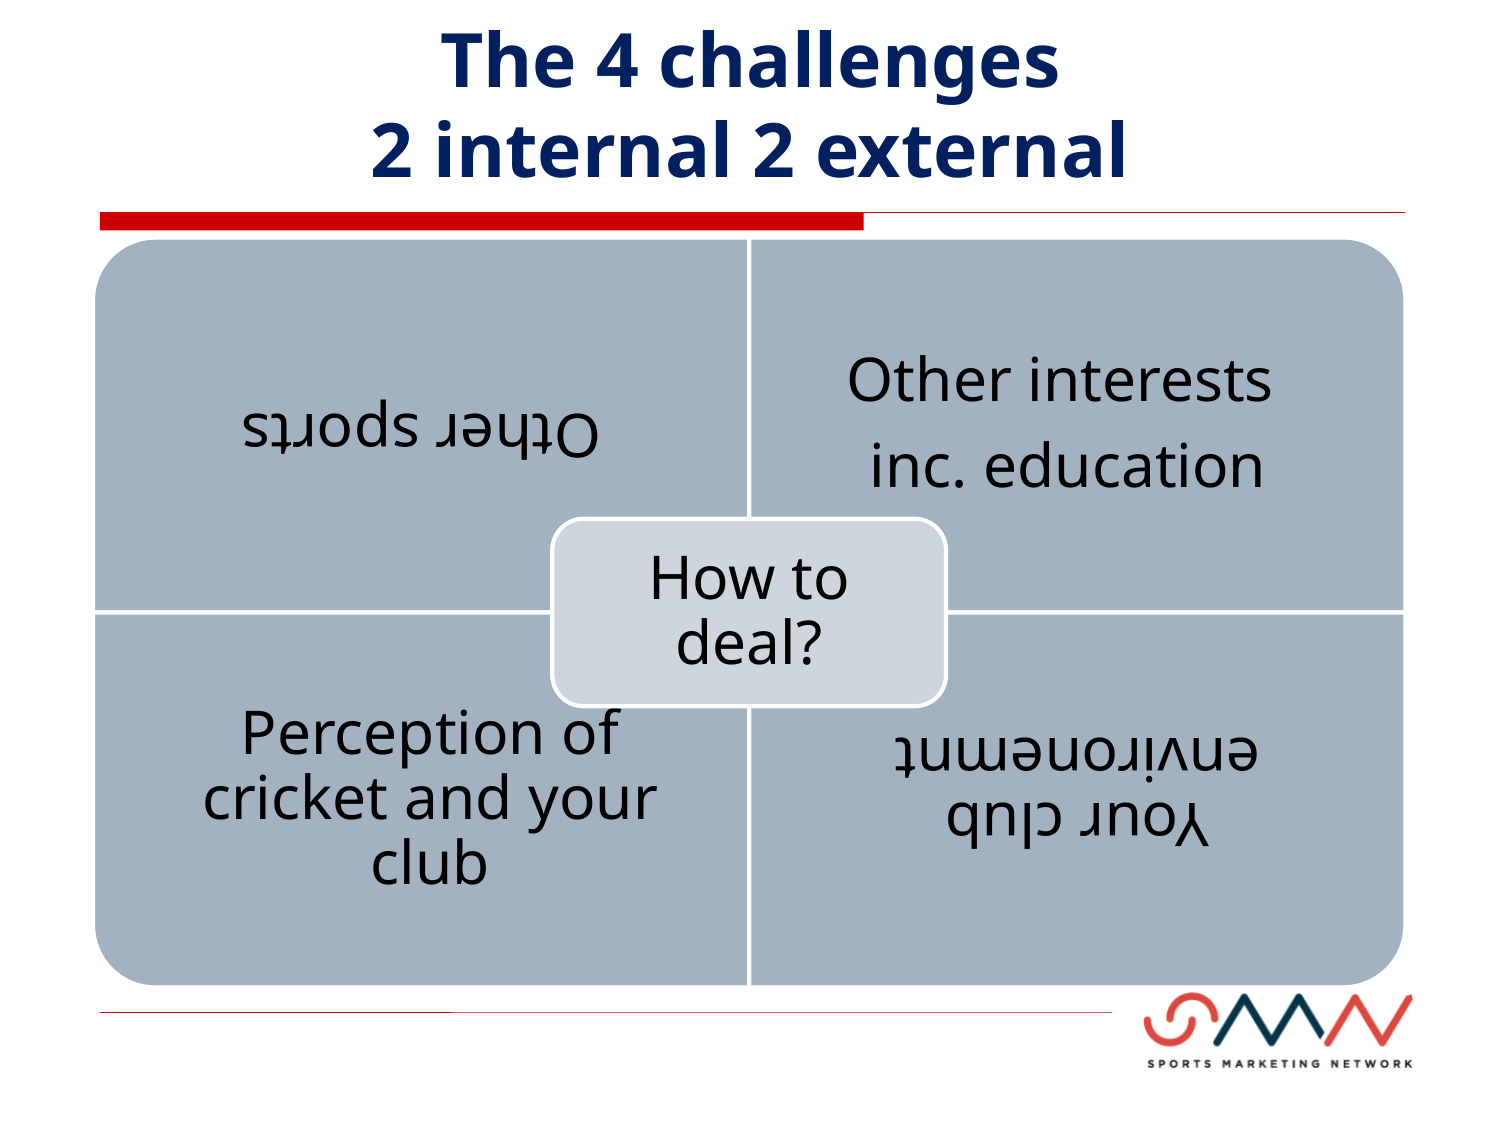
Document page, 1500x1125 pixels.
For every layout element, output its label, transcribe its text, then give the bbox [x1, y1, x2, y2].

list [92, 237, 1406, 988]
title The 4 challenges 2 internal 2 external [94, 50, 1407, 200]
picture [1112, 987, 1446, 1077]
